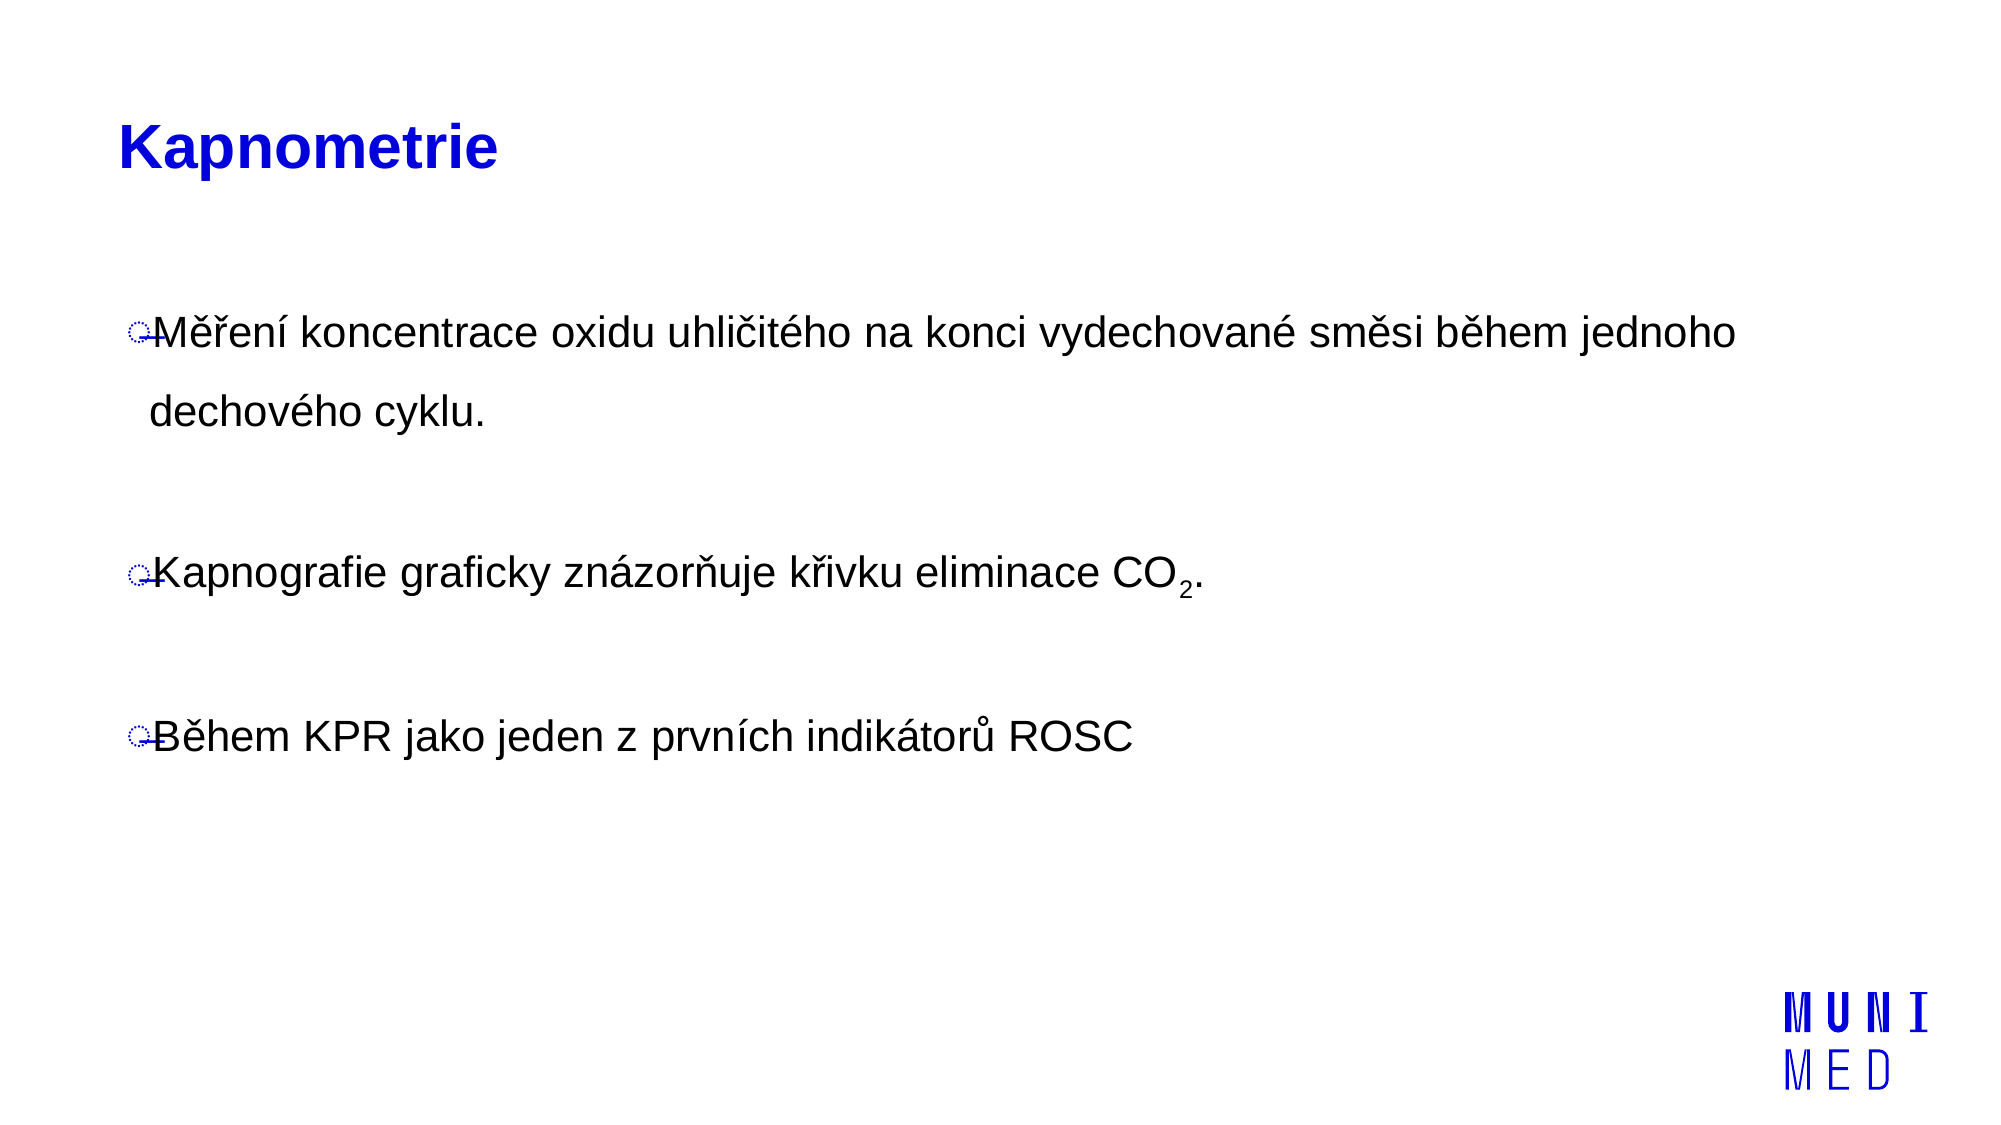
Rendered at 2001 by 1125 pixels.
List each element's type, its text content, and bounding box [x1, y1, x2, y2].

list Měření koncentrace oxidu uhličitého na konci vydechované směsi během jednoho dechového cyklu. Kapnografie graficky znázorňuje křivku eliminace CO2. Během KPR jako jeden z prvních indikátorů ROSC [118, 277, 1883, 957]
title Kapnometrie [118, 118, 1883, 193]
